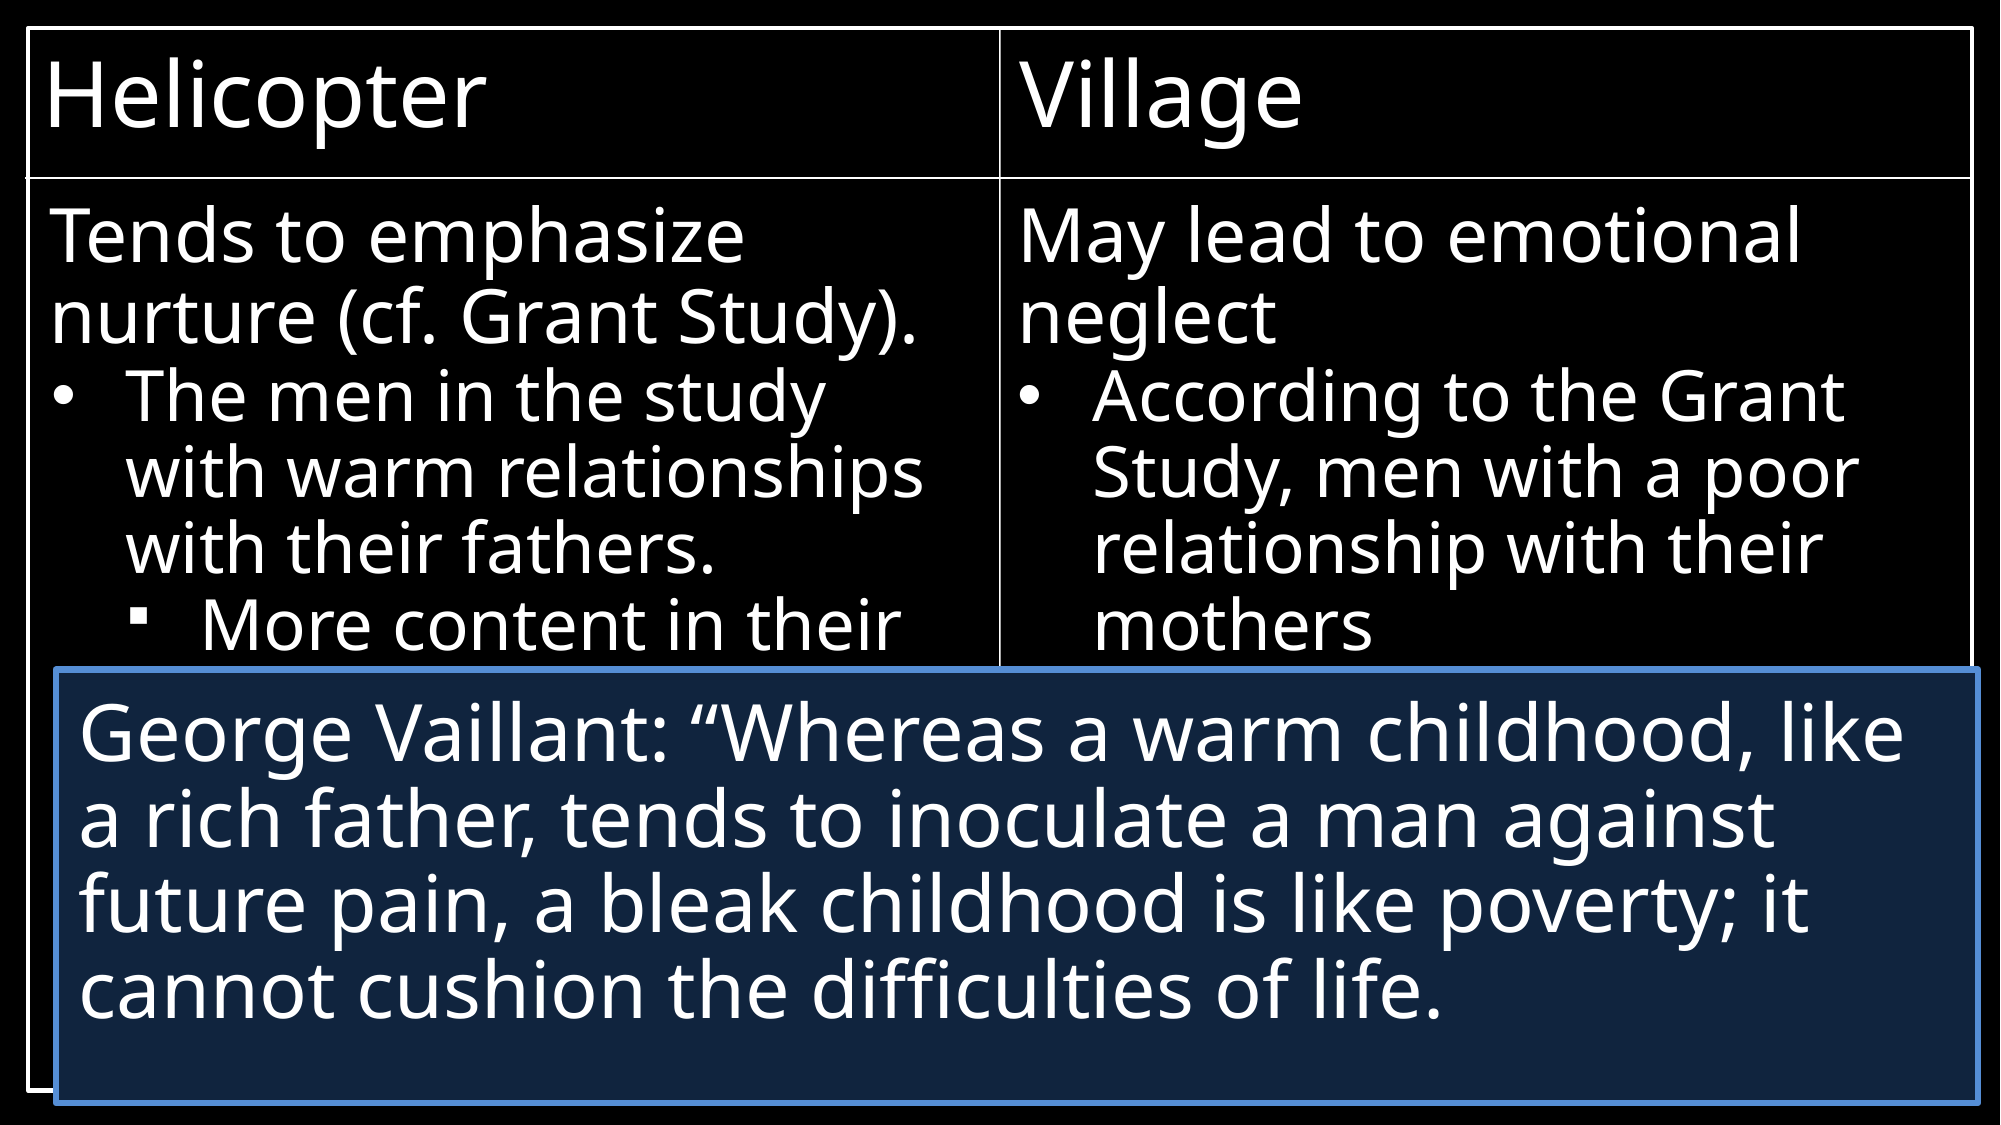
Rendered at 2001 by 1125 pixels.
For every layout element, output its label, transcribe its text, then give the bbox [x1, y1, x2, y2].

text_box Village [1004, 28, 1975, 153]
text_box Tends to emphasize nurture (cf. Grant Study). The men in the study with warm relationships with their fathers. More content in their retirements Was better predictor of adult social mobility than intelligence [34, 190, 995, 979]
text_box George Vaillant: “Whereas a warm childhood, like a rich father, tends to inoculate a man against future pain, a bleak childhood is like poverty; it cannot cushion the difficulties of life. [61, 686, 995, 1043]
text_box Helicopter [28, 28, 999, 153]
text_box [1004, 153, 1974, 181]
text_box [55, 669, 1979, 1103]
text_box [1966, 187, 1974, 669]
text_box George Vaillant: “Whereas a warm childhood, like a rich father, tends to inoculate a man against future pain, a bleak childhood is like poverty; it cannot cushion the difficulties of life. [1004, 686, 1968, 1043]
text_box [26, 190, 55, 1093]
text_box [26, 26, 1974, 177]
text_box May lead to emotional neglect According to the Grant Study, men with a poor relationship with their mothers Took more prescription drugs of all kinds, and Spent five times as much time in psychiatric hospitals [1004, 190, 1966, 669]
